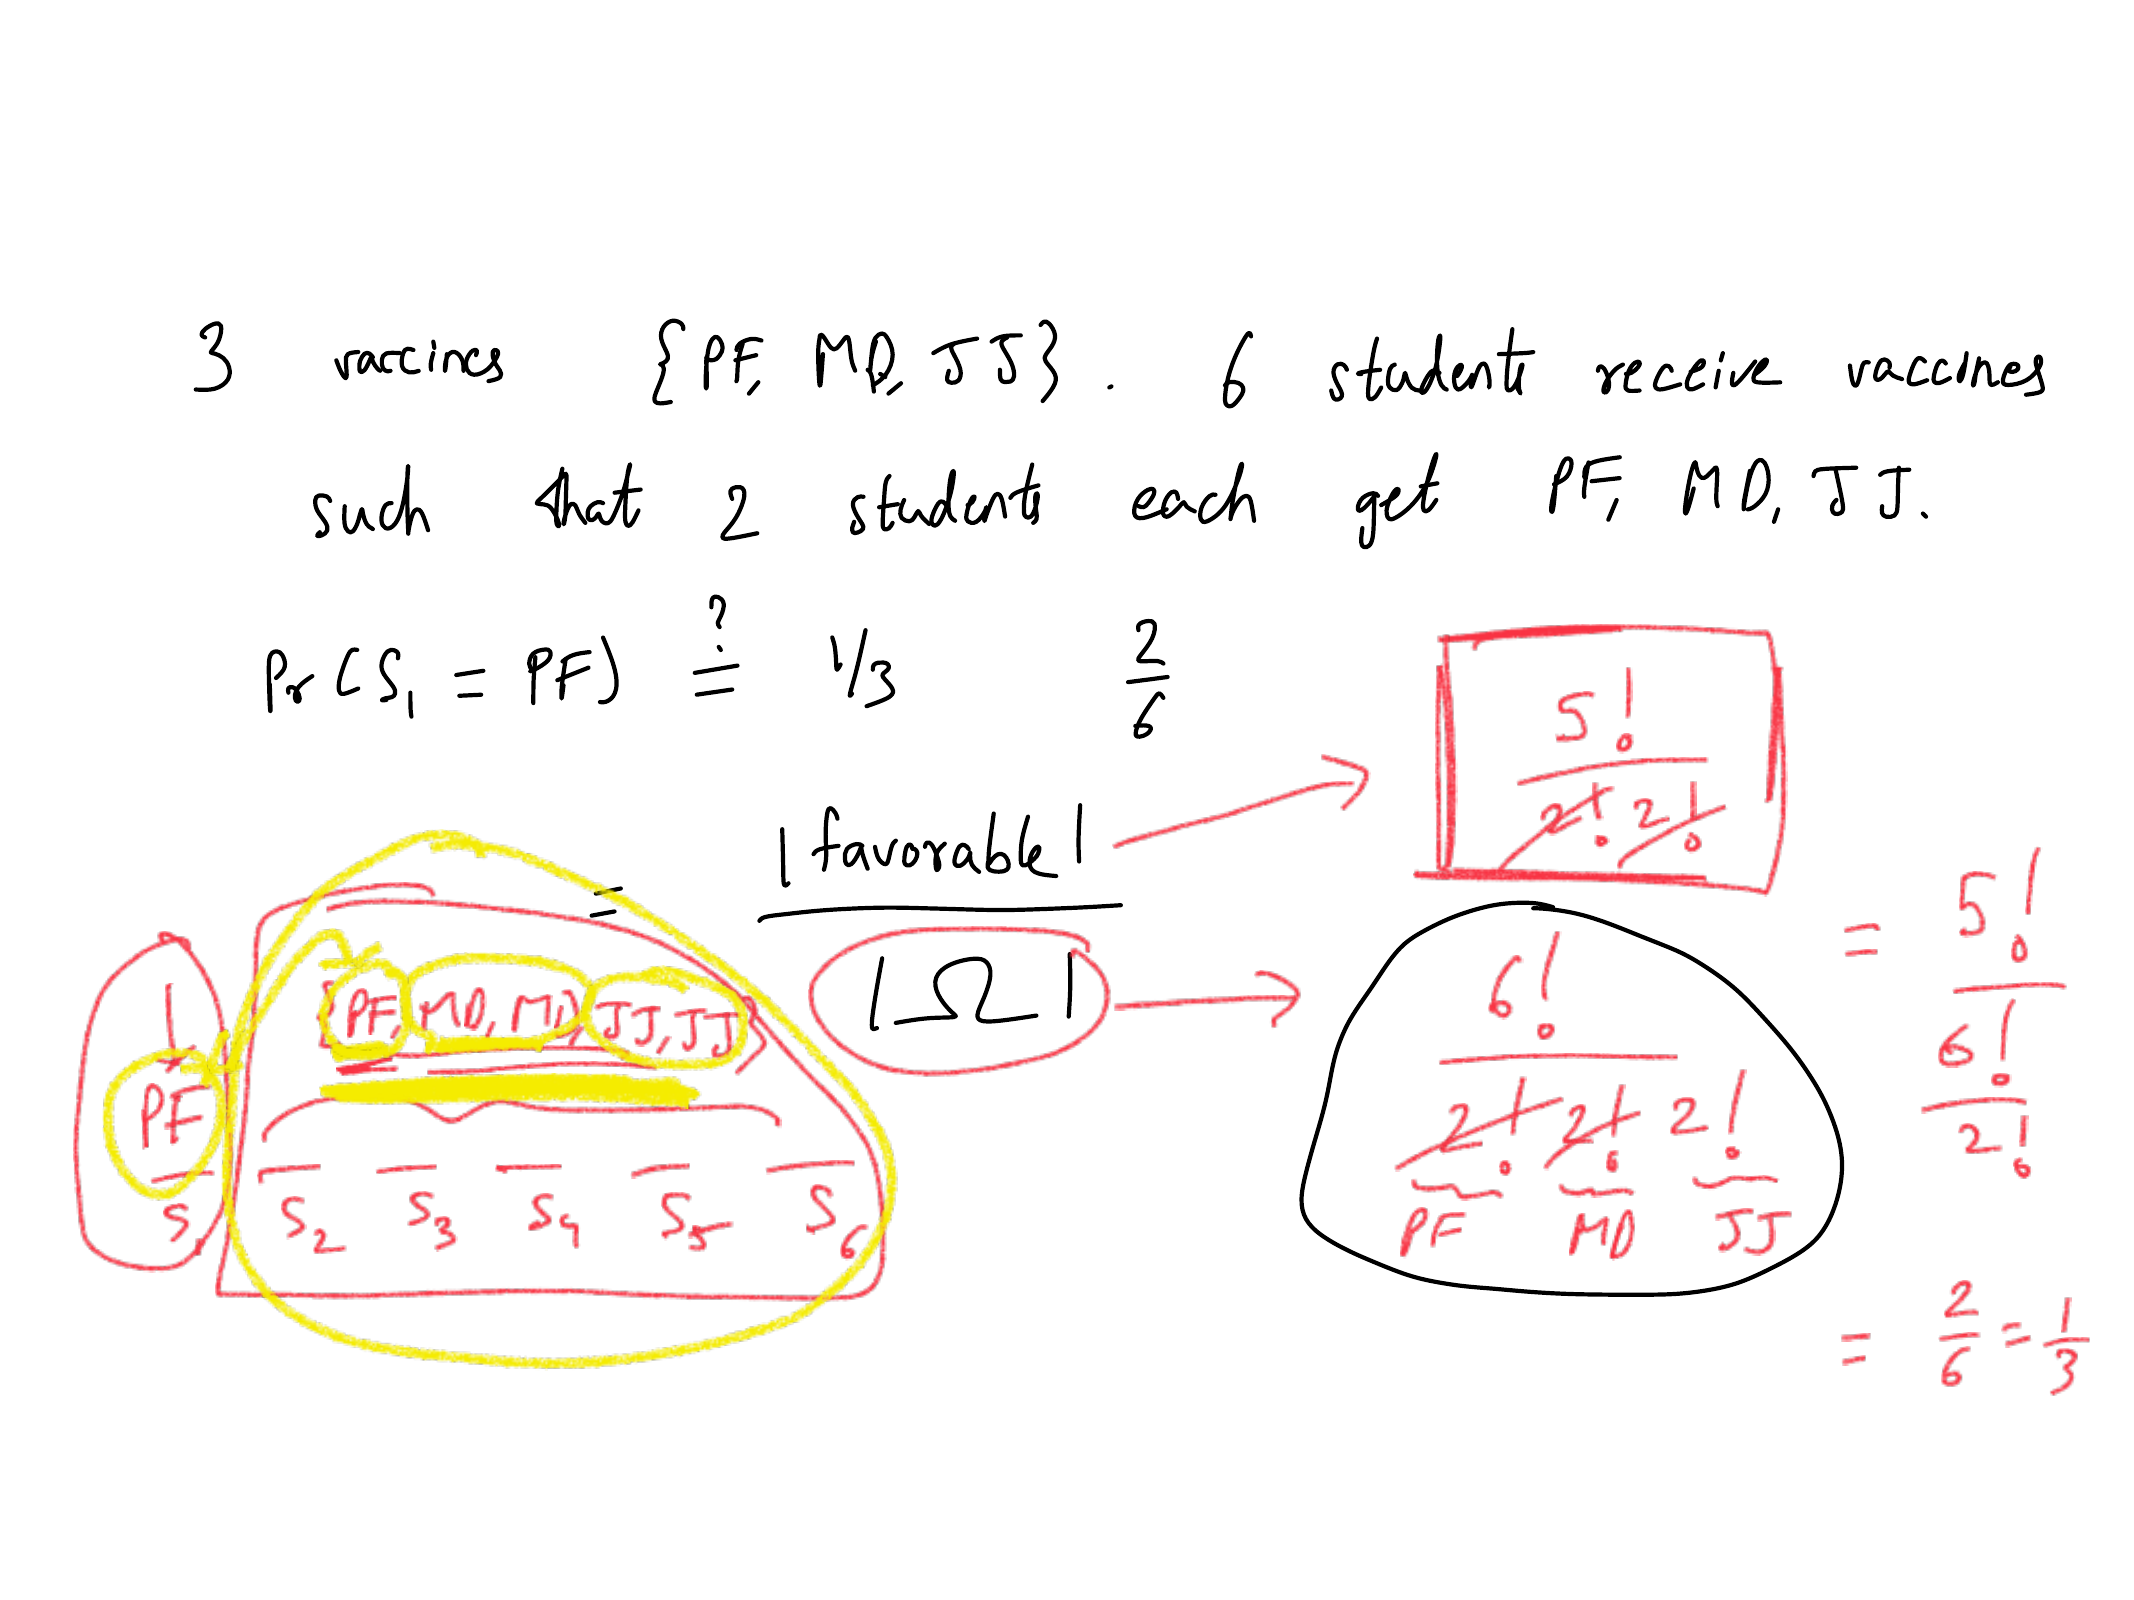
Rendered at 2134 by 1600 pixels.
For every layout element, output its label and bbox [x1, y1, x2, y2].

text_box [73, 320, 2094, 1399]
